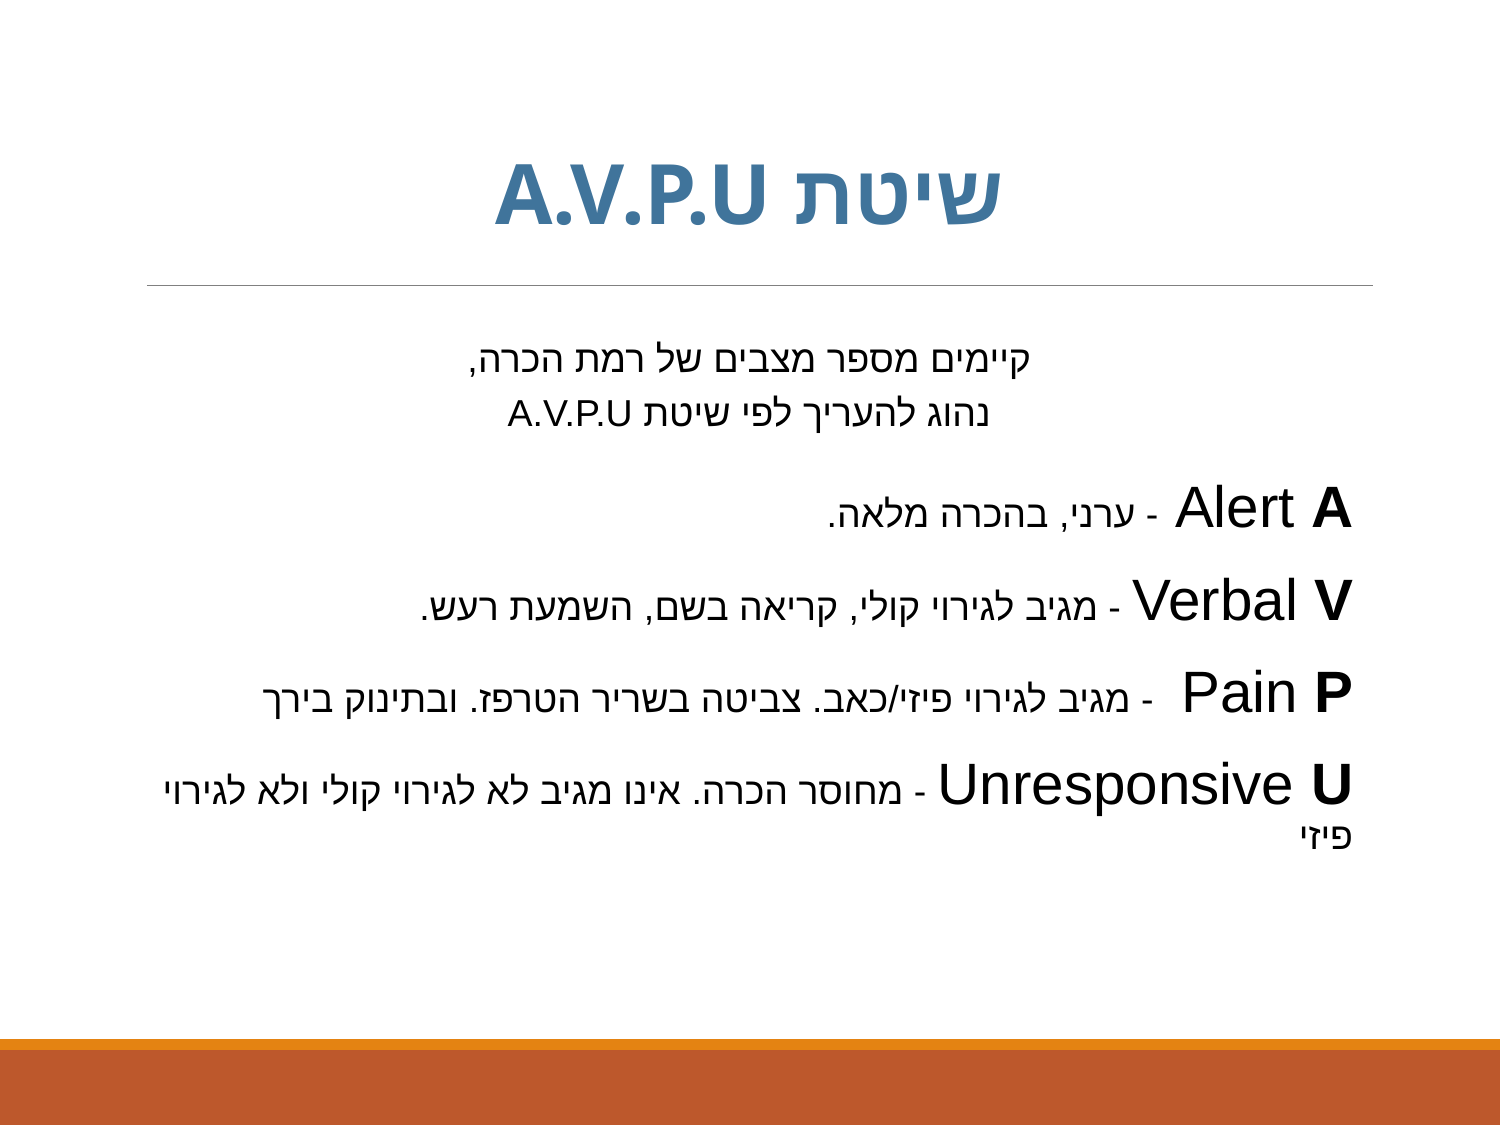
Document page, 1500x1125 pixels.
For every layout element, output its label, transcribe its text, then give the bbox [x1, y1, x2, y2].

title שיטת A.V.P.U [130, 42, 1369, 250]
list Alert A - ערני, בהכרה מלאה. Verbal V - מגיב לגירוי קולי, קריאה בשם, השמעת רעש. Pain P - מגיב לגירוי פיזי/כאב. צביטה בשריר הטרפז. ובתינוק בירך Unresponsive U - מחוסר הכרה. אינו מגיב לא לגירוי קולי ולא לגירוי פיזי [130, 470, 1369, 1125]
text_box קיימים מספר מצבים של רמת הכרה, נהוג להעריך לפי שיטת A.V.P.U [374, 319, 1125, 442]
